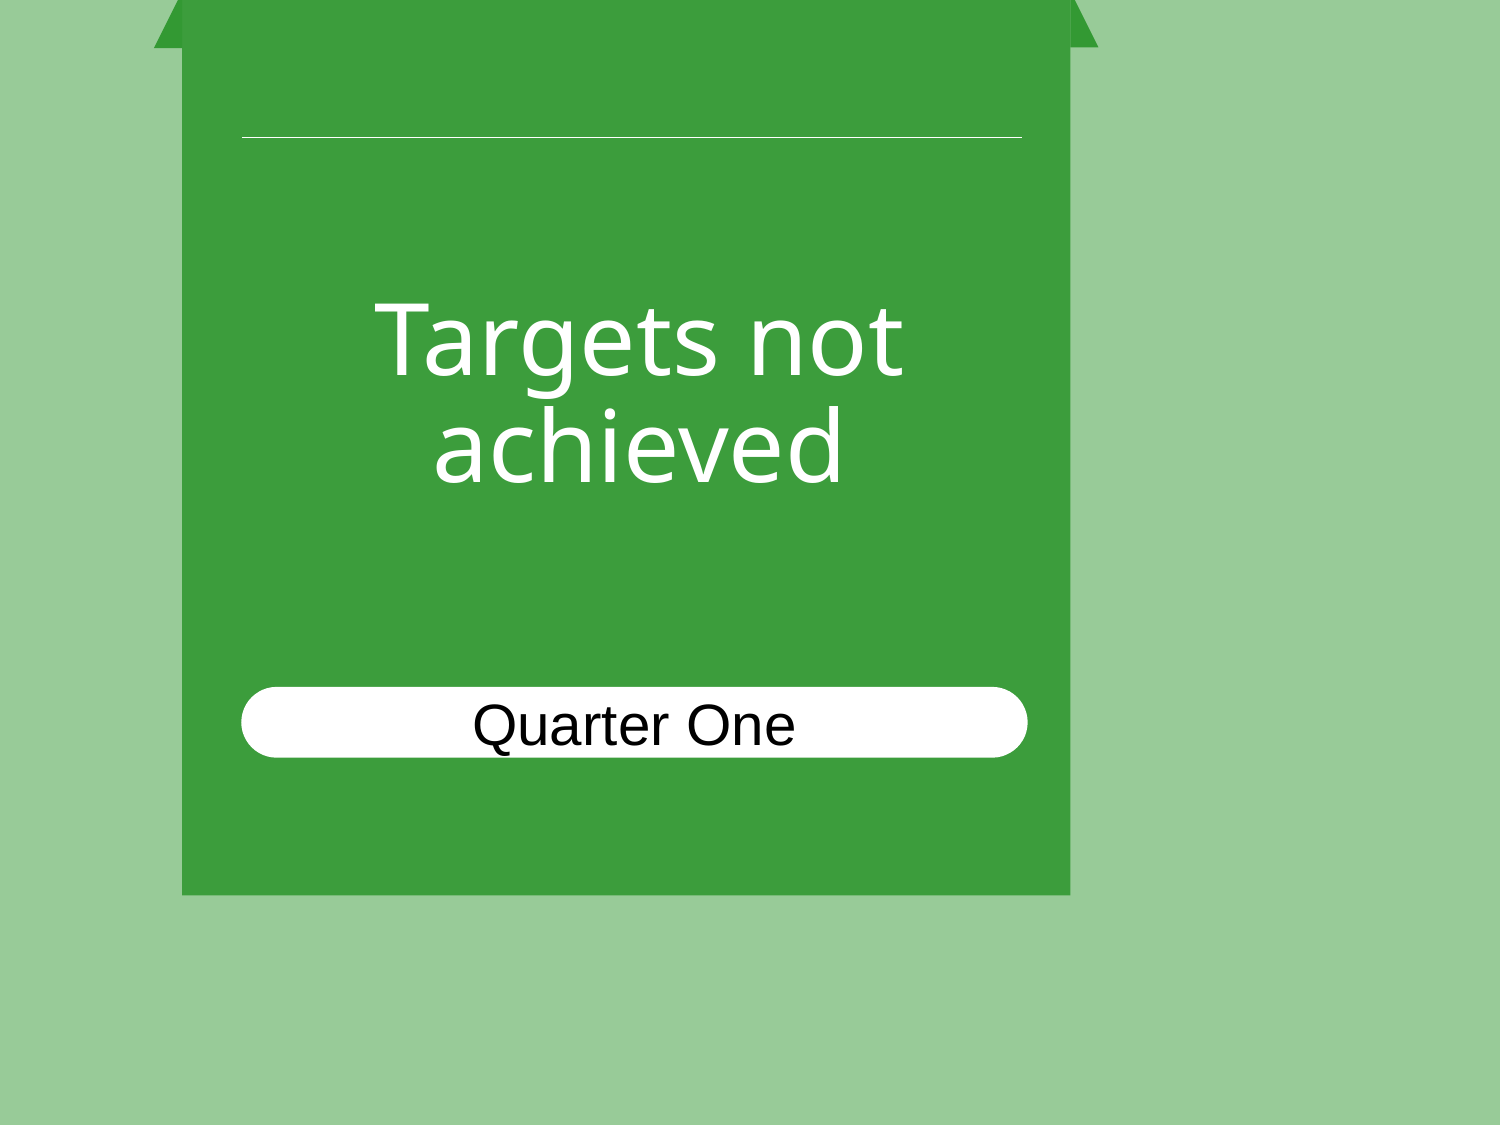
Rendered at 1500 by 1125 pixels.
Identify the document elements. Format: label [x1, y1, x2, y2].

text_box [0, 0, 1500, 1125]
text_box [154, 0, 1099, 896]
